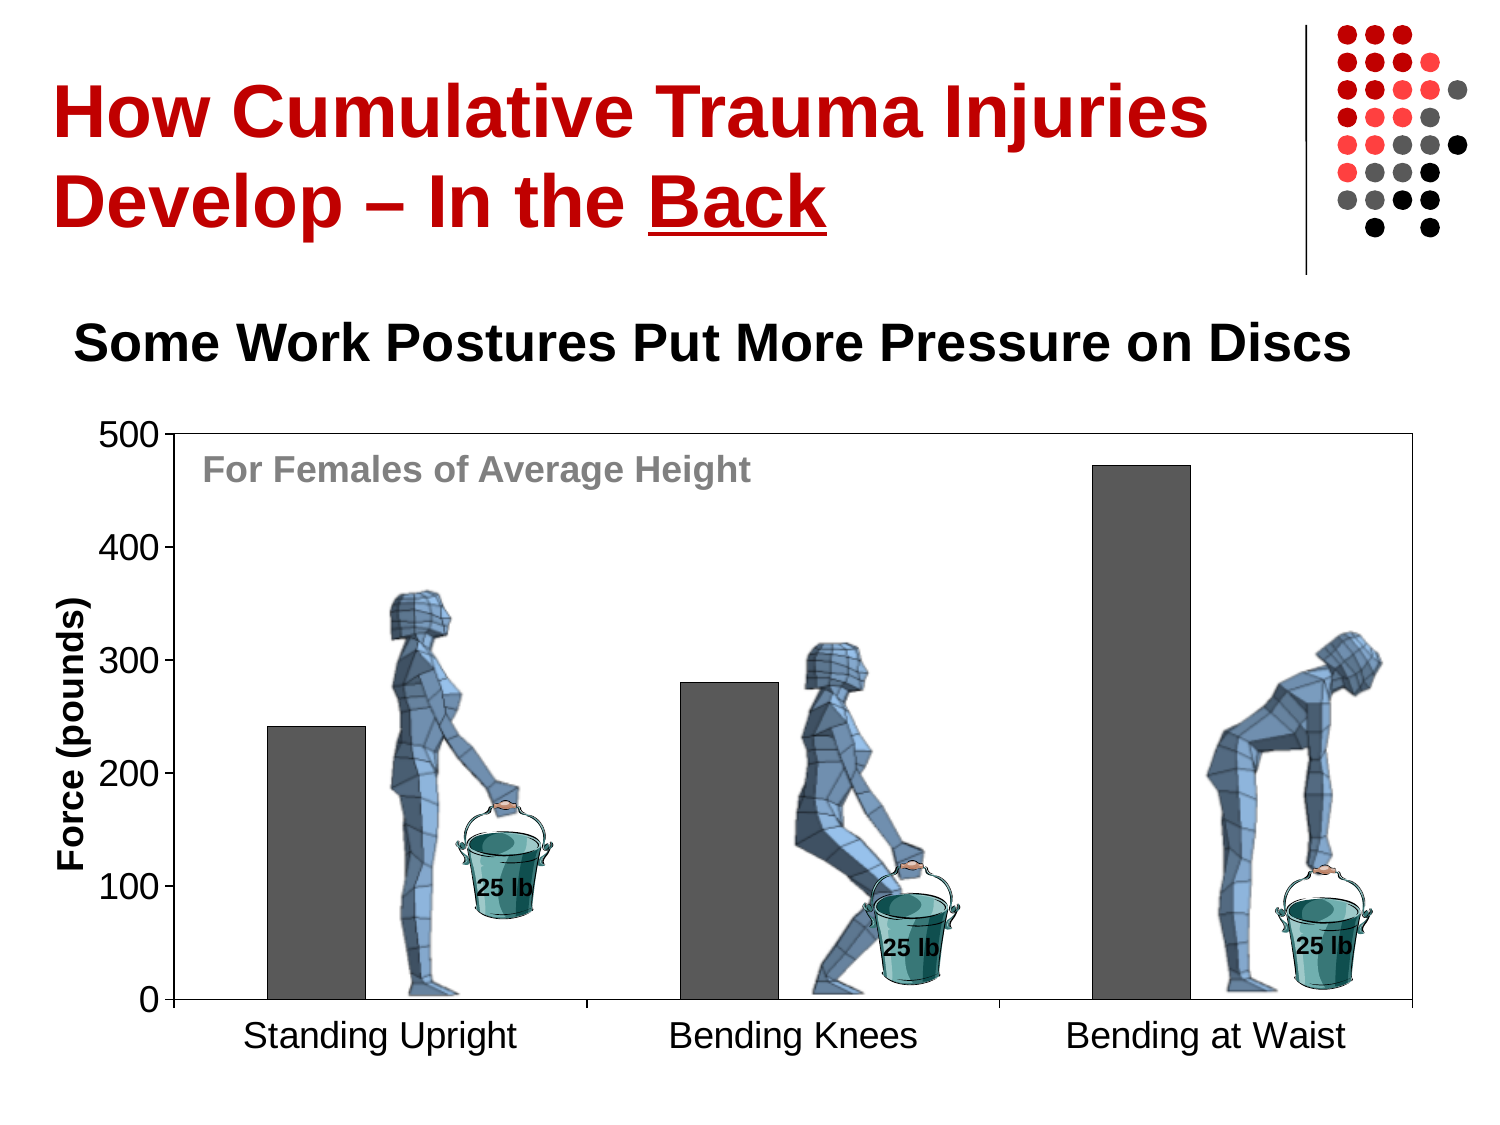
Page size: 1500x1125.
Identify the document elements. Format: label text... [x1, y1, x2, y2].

picture [791, 634, 935, 999]
picture [1199, 622, 1388, 999]
title How Cumulative Trauma Injuries Develop – In the Back [37, 37, 1301, 251]
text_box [1272, 862, 1376, 1001]
text_box Some Work Postures Put More Pressure on Discs [58, 299, 1475, 380]
chart [37, 412, 1451, 1088]
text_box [387, 585, 556, 999]
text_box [860, 857, 963, 996]
